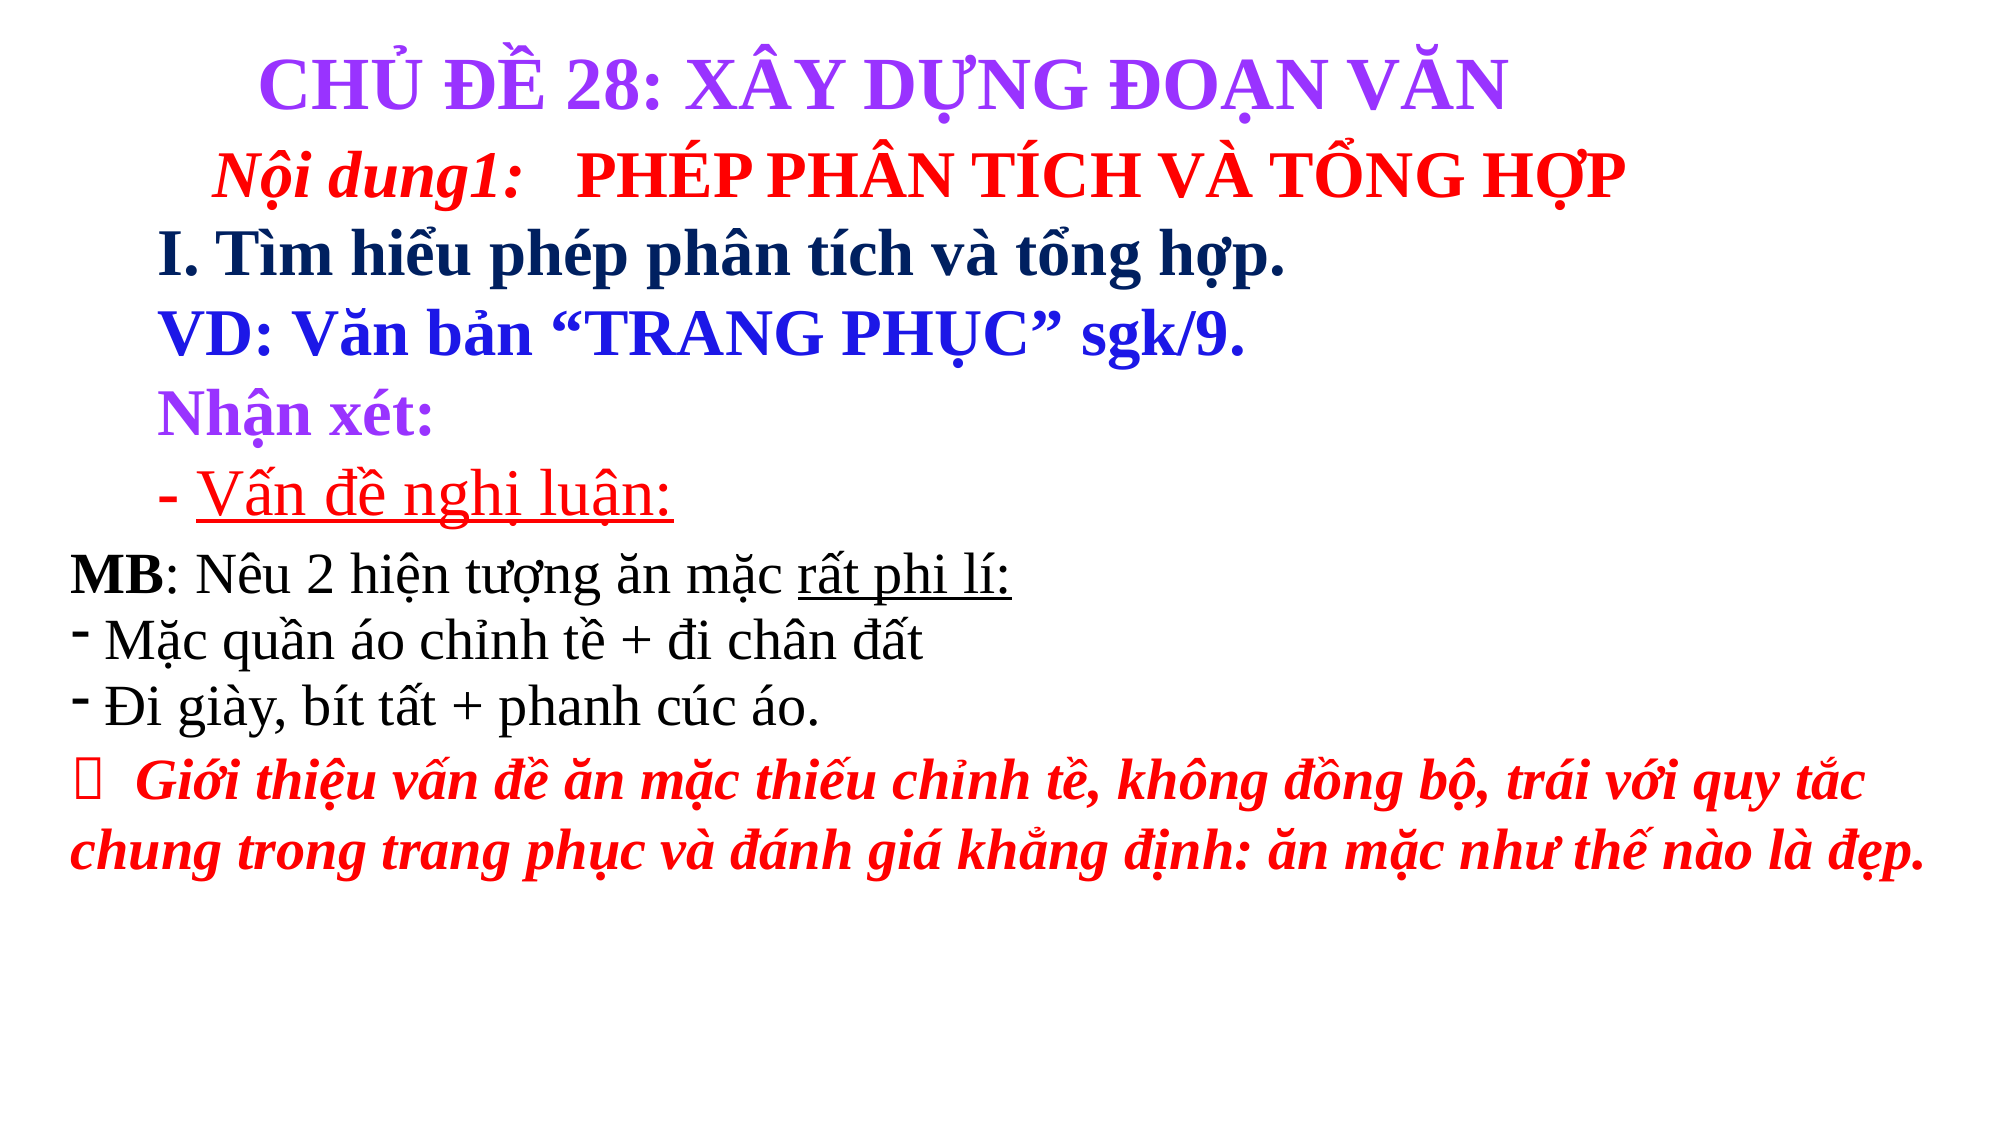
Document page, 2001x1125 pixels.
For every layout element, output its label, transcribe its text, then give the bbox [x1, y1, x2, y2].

text_box Nội dung1: PHÉP PHÂN TÍCH VÀ TỔNG HỢP [197, 123, 1816, 219]
text_box CHỦ ĐỀ 28: XÂY DỰNG ĐOẠN VĂN [142, 27, 1626, 132]
text_box  Giới thiệu vấn đề ăn mặc thiếu chỉnh tề, không đồng bộ, trái với quy tắc chung trong trang phục và đánh giá khẳng định: ăn mặc như thế nào là đẹp. [56, 733, 1986, 889]
text_box MB: Nêu 2 hiện tượng ăn mặc rất phi lí: Mặc quần áo chỉnh tề + đi chân đất Đi giày, bít tất + phanh cúc áo. [56, 532, 1986, 733]
text_box I. Tìm hiểu phép phân tích và tổng hợp. VD: Văn bản “TRANG PHỤC” sgk/9. Nhận xét: - Vấn đề nghị luận: [142, 201, 1687, 537]
